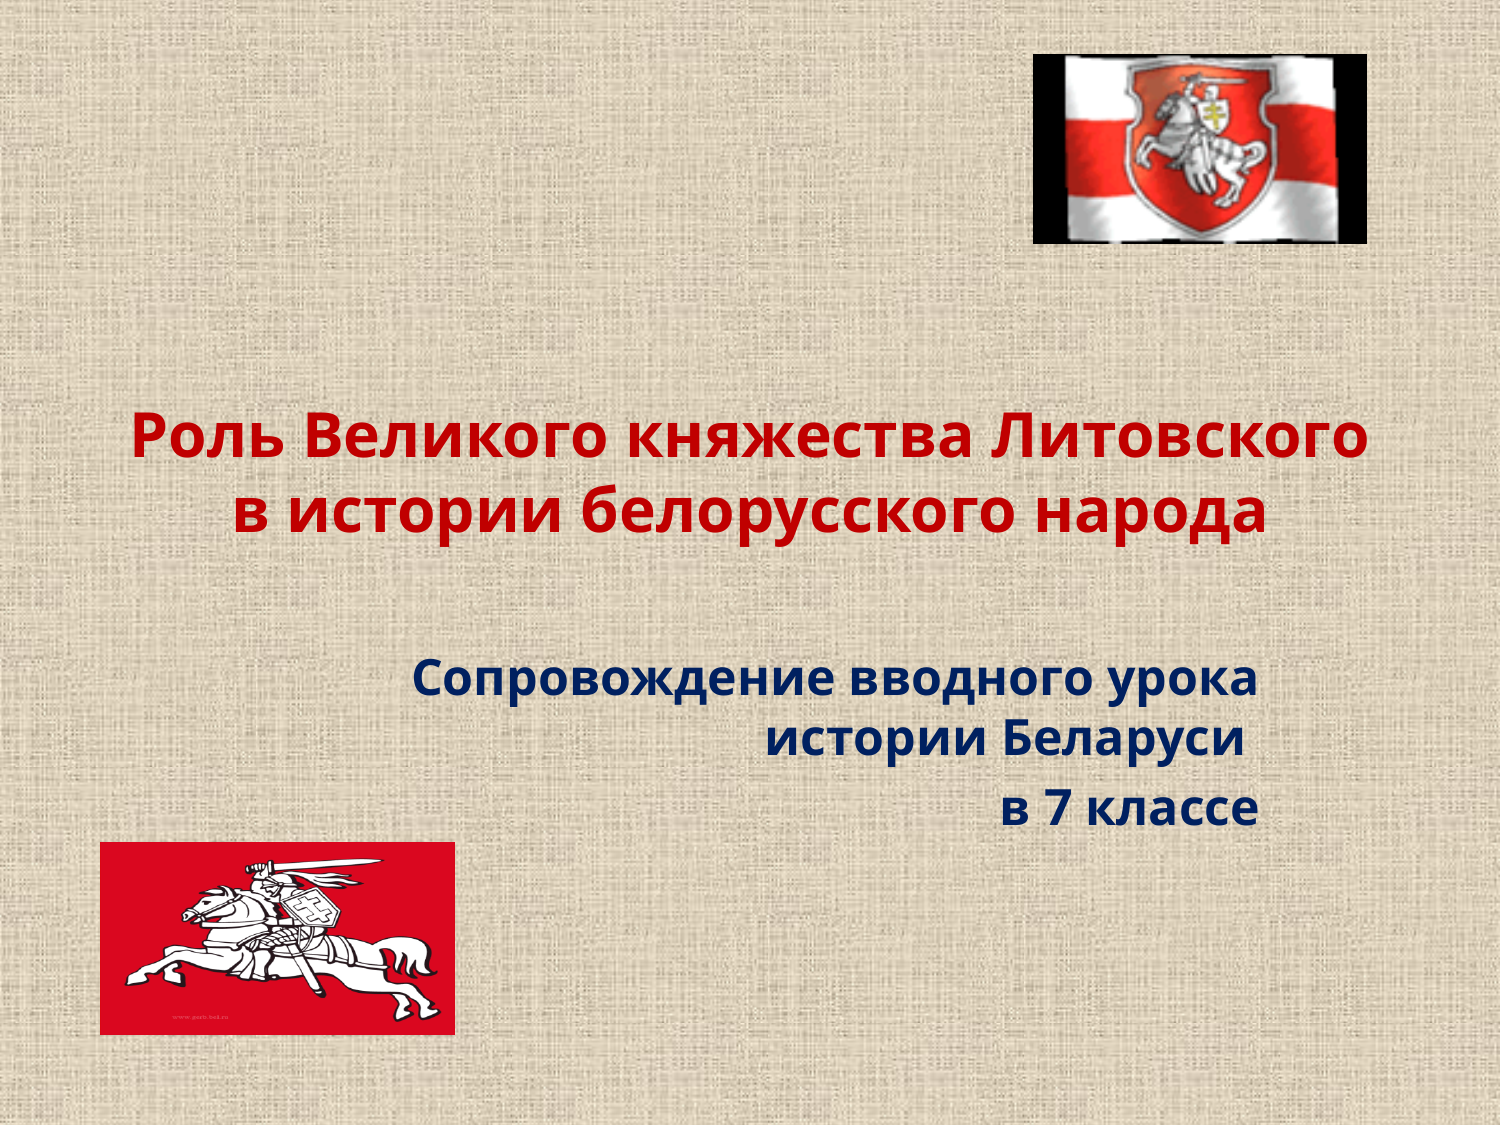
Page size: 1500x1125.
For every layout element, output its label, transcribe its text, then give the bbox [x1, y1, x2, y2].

subtitle Сопровождение вводного урока истории Беларуси в 7 классе [225, 637, 1275, 925]
title Роль Великого княжества Литовского в истории белорусского народа [112, 349, 1388, 591]
picture [0, 0, 1500, 1125]
